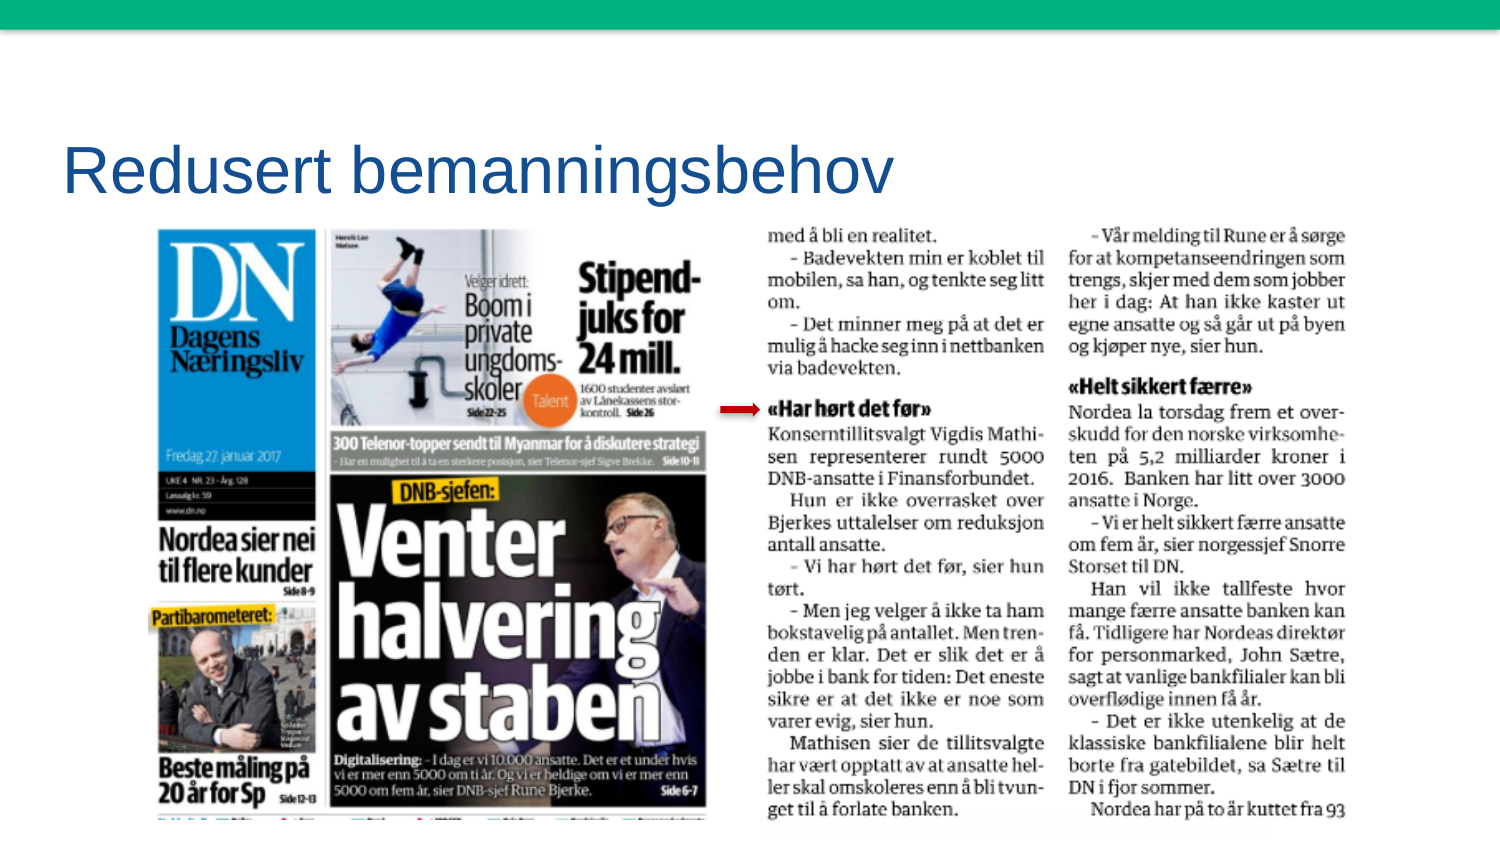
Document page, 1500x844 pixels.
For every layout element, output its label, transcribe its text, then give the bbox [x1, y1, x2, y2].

text_box [728, 401, 759, 418]
picture [148, 223, 724, 820]
title Redusert bemanningsbehov [47, 52, 1433, 215]
picture [764, 208, 1357, 835]
